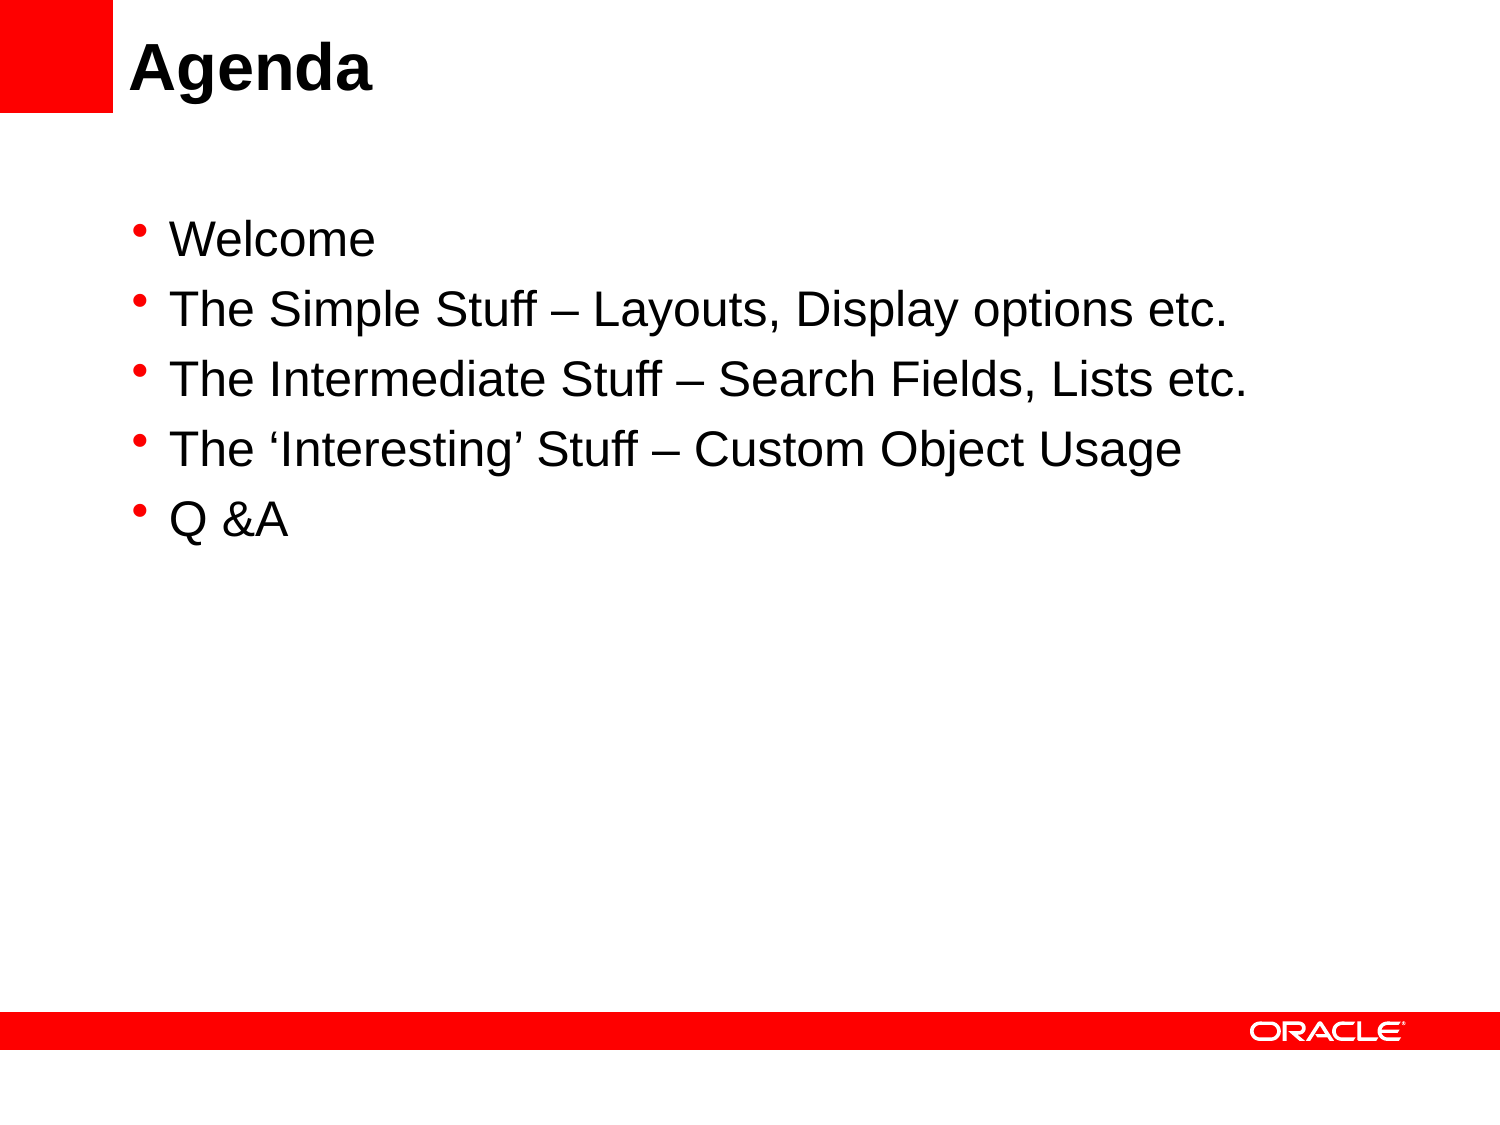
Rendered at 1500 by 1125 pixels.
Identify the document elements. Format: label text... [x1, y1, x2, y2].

title Agenda [127, 23, 1463, 179]
picture [0, 0, 113, 113]
list Welcome The Simple Stuff – Layouts, Display options etc. The Intermediate Stuff – Search Fields, Lists etc. The ‘Interesting’ Stuff – Custom Object Usage Q &A [131, 206, 1460, 919]
picture [0, 1012, 1500, 1050]
